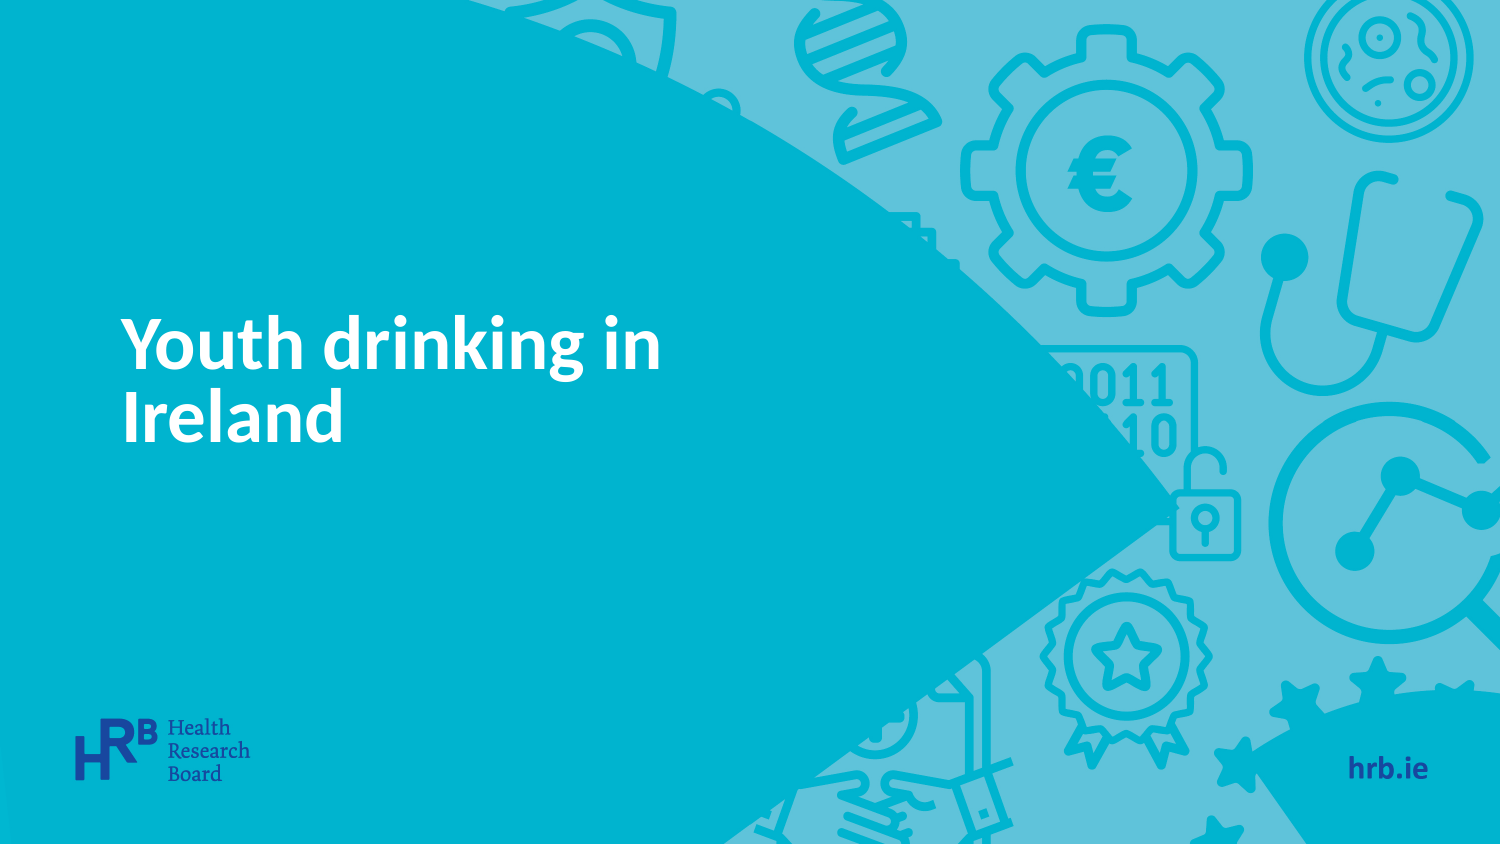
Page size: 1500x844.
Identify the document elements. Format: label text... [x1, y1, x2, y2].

title Youth drinking in Ireland [106, 91, 889, 680]
picture [0, 0, 1500, 844]
